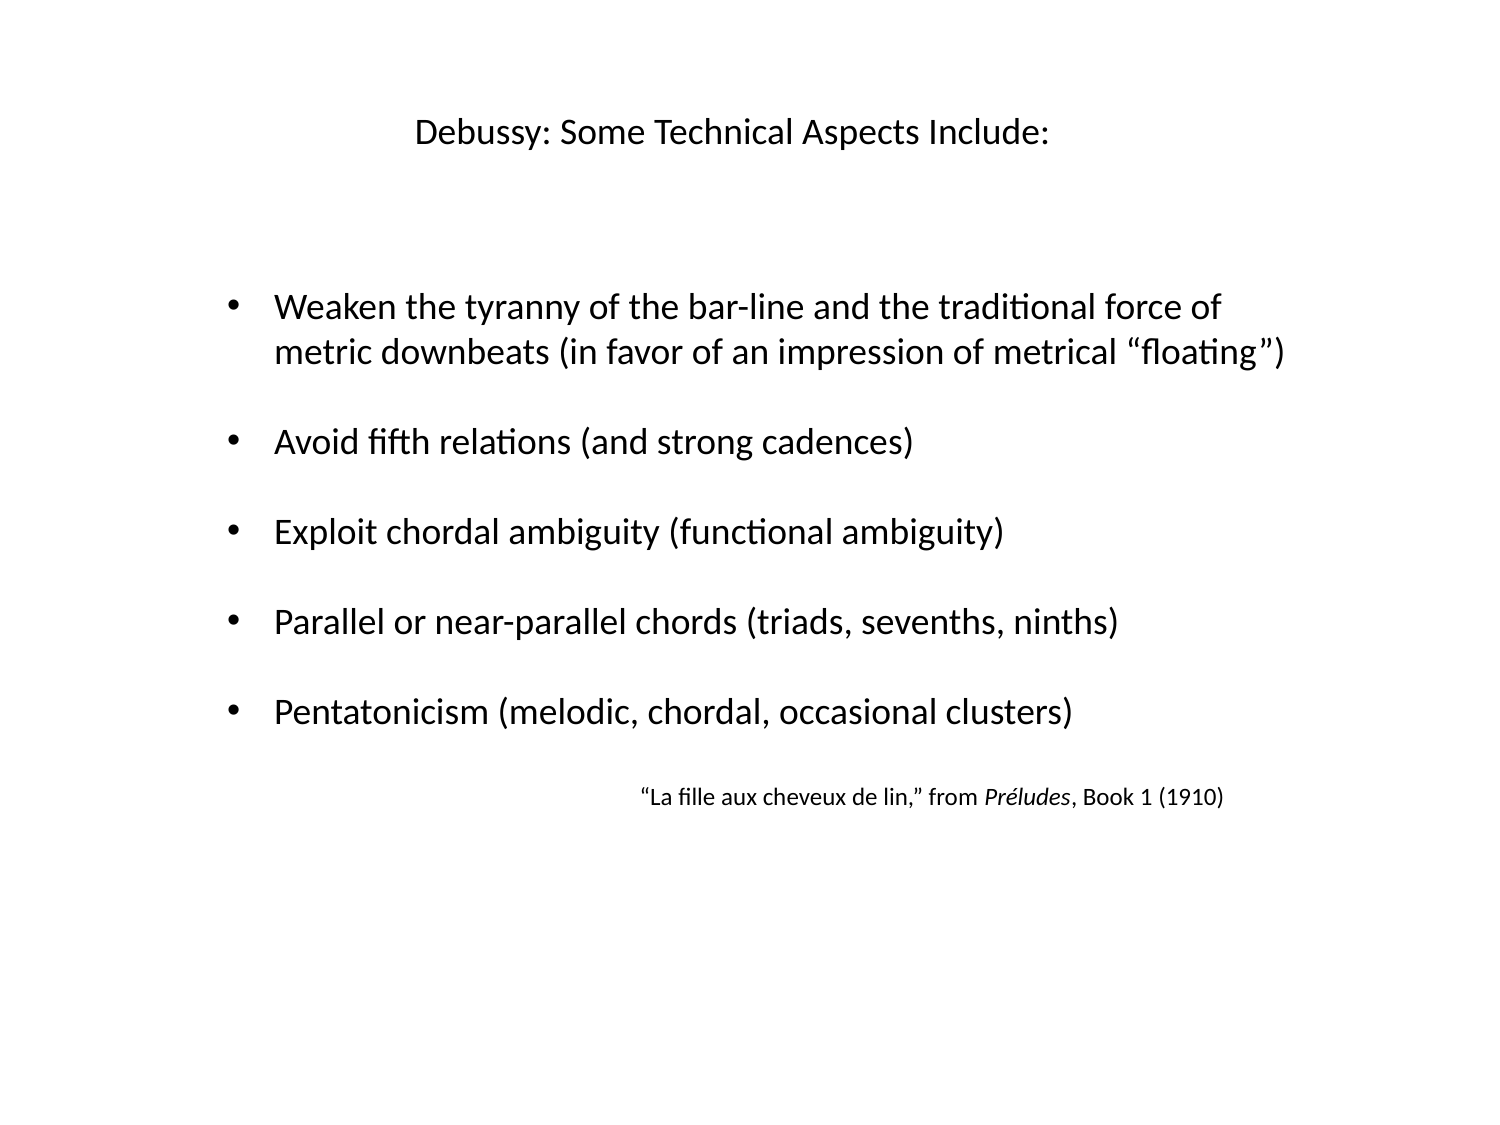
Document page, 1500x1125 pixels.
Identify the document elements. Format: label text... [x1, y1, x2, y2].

text_box Debussy: Some Technical Aspects Include: [399, 99, 1113, 160]
text_box Weaken the tyranny of the bar-line and the traditional force of metric downbeats (in favor of an impression of metrical “floating”) Avoid fifth relations (and strong cadences) Exploit chordal ambiguity (functional ambiguity) Parallel or near-parallel chords (triads, sevenths, ninths) Pentatonicism (melodic, chordal, occasional clusters) [212, 274, 1325, 830]
text_box “La fille aux cheveux de lin,” from Préludes, Book 1 (1910) [624, 773, 1300, 819]
